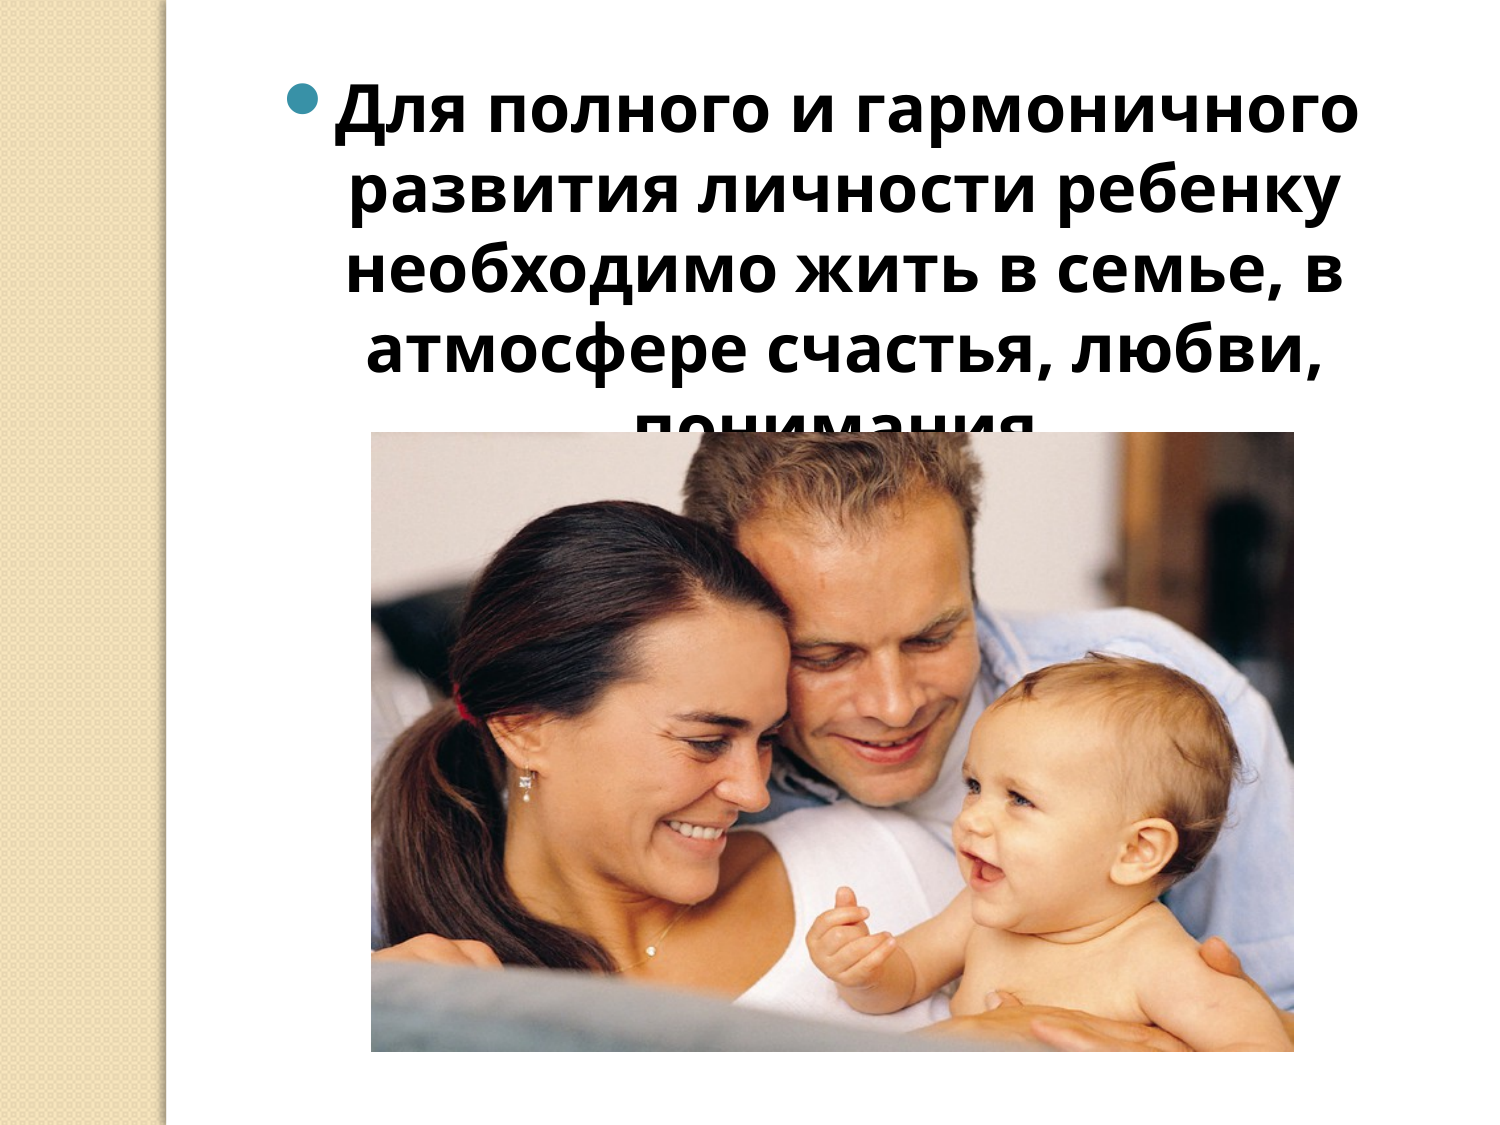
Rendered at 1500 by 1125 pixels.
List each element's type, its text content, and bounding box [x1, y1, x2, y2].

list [371, 432, 1294, 1052]
list Для полного и гармоничного развития личности ребенку необходимо жить в семье, в атмосфере счастья, любви, понимания. [183, 58, 1447, 1005]
